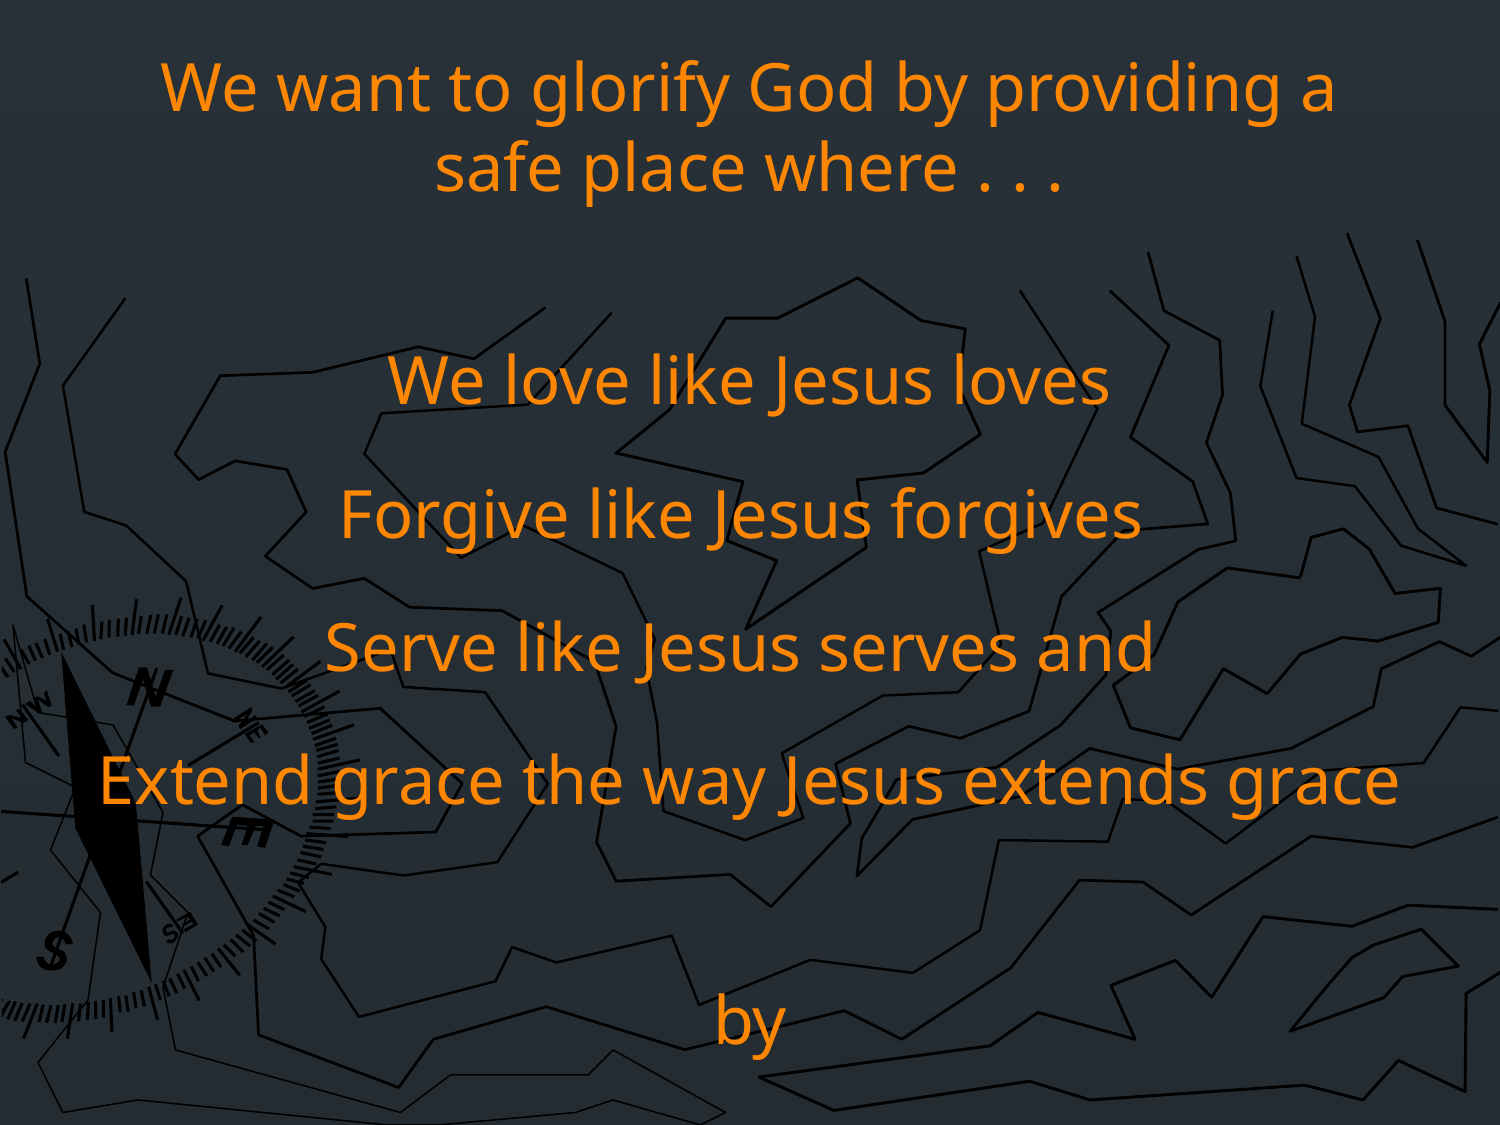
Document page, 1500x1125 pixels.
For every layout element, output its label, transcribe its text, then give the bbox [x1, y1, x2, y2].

list We want to glorify God by providing a safe place where . . . We love like Jesus loves Forgive like Jesus forgives Serve like Jesus serves and Extend grace the way Jesus extends grace by [74, 37, 1426, 998]
